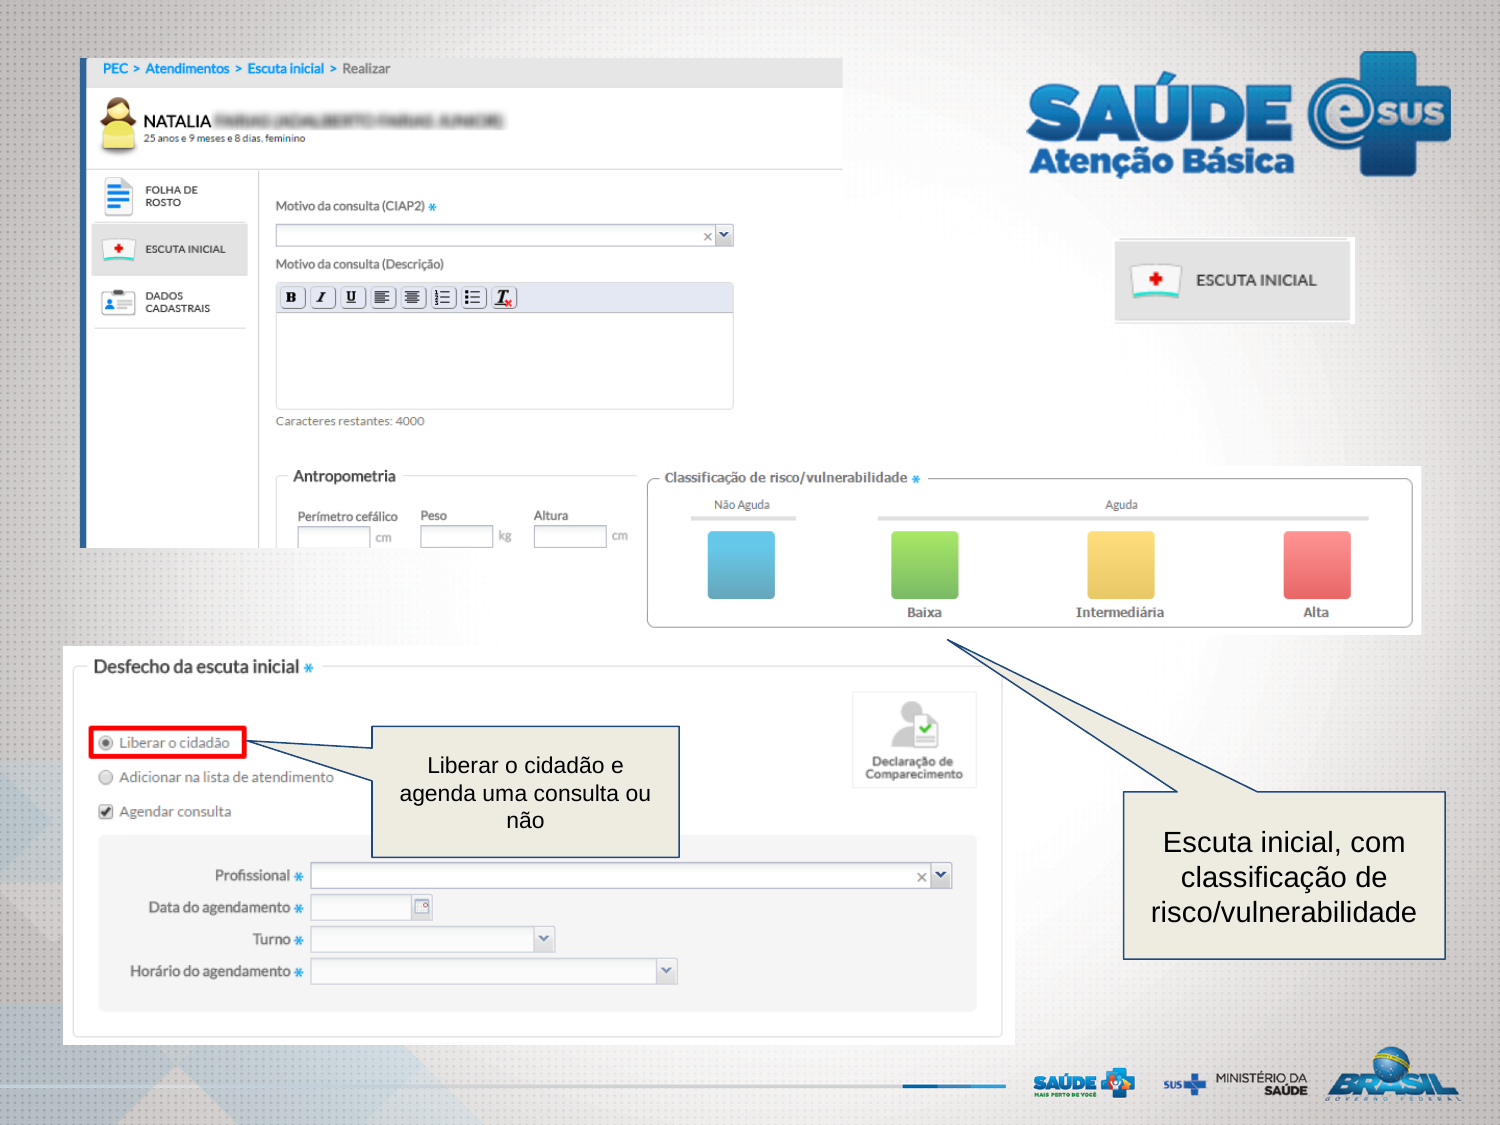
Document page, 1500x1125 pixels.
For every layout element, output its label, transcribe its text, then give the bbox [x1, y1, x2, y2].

picture [0, 0, 1500, 1125]
text_box Escuta inicial, com classificação de risco/vulnerabilidade [1021, 675, 1446, 960]
